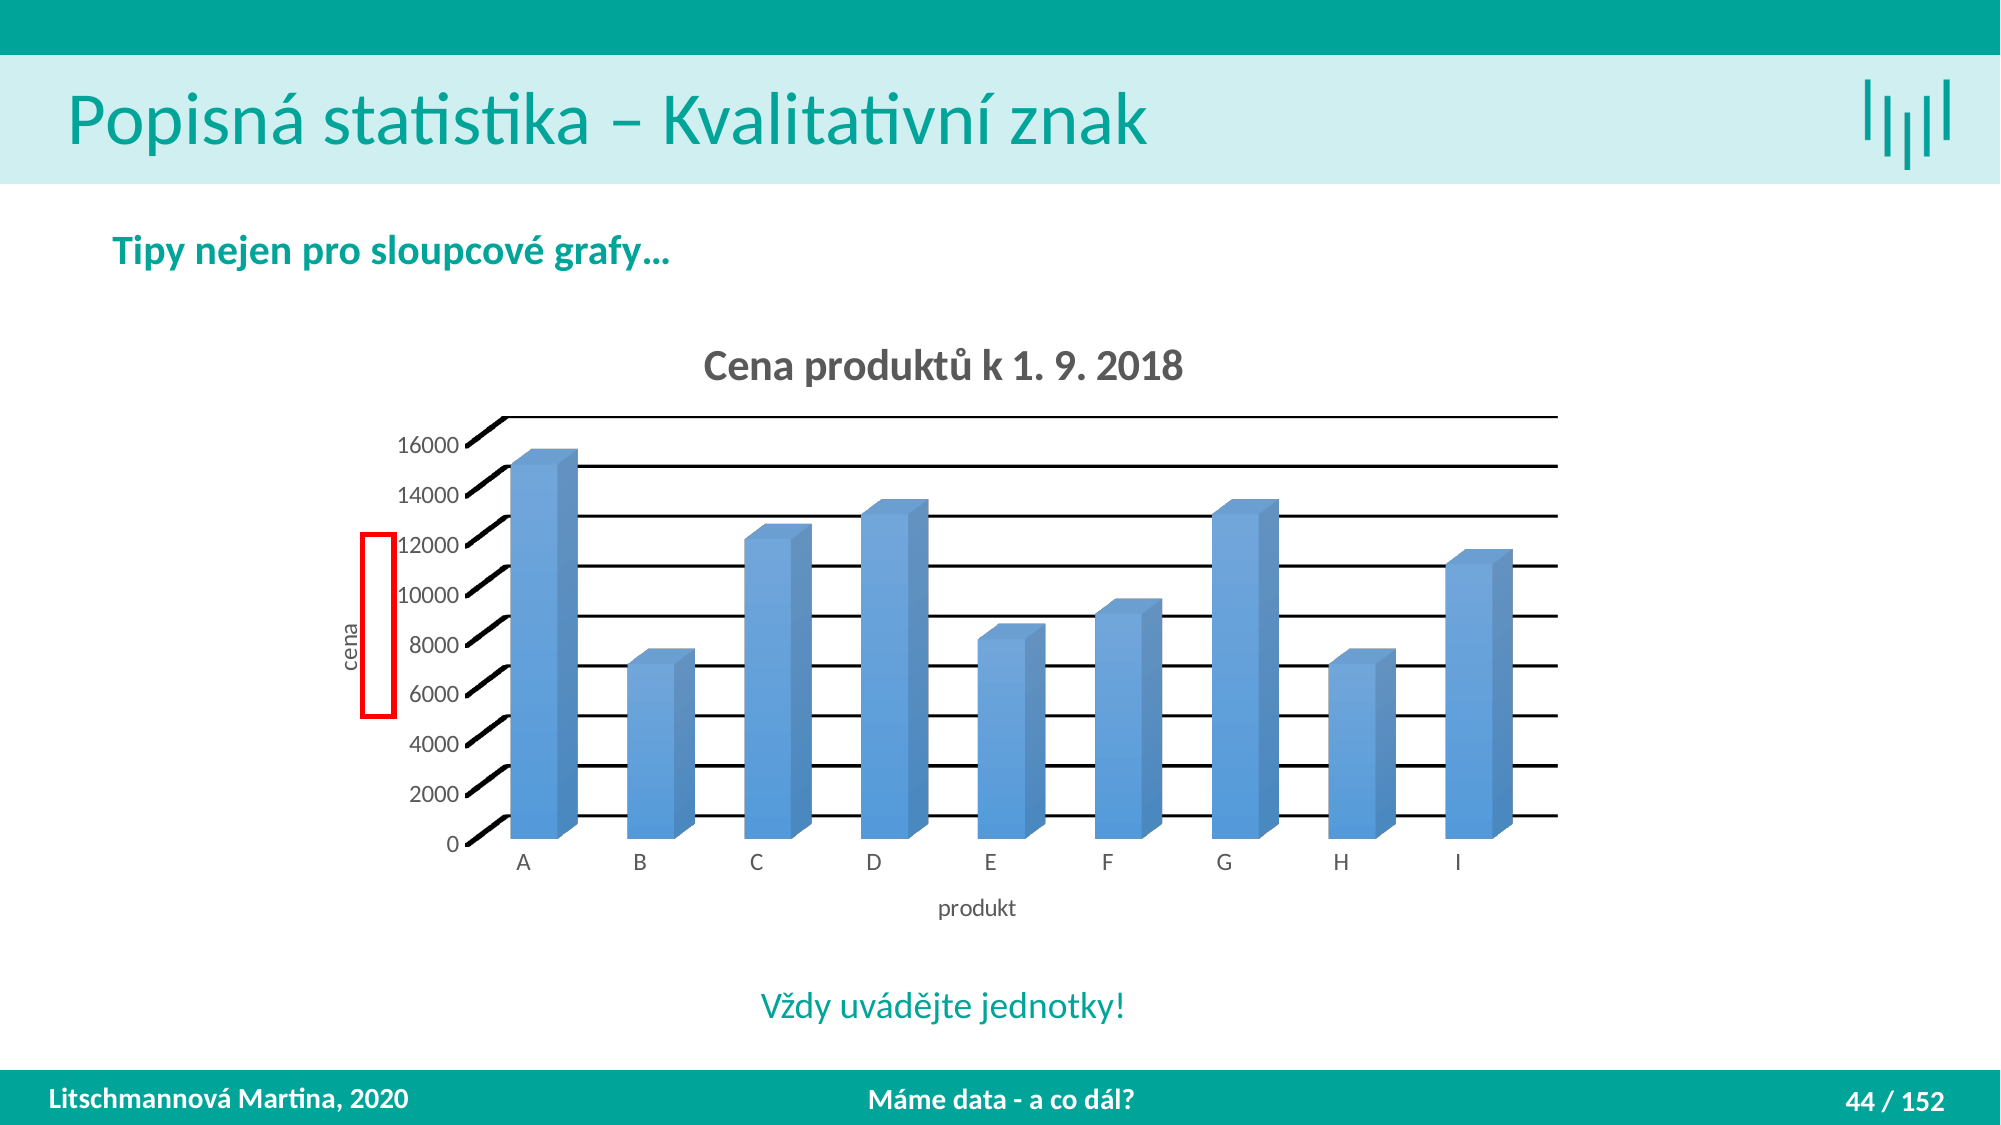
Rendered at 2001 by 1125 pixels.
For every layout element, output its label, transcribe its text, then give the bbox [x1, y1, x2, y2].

slide_number 44 / 152 [1509, 1072, 1960, 1125]
picture [1852, 69, 1960, 178]
text_box Vždy uvádějte jednotky! [179, 973, 1708, 1034]
chart [304, 312, 1584, 955]
list Popisná statistika – Kvalitativní znak [52, 59, 1835, 181]
slide_number Litschmannová Martina, 2020 [33, 1070, 484, 1124]
footer Máme data - a co dál? [664, 1070, 1340, 1125]
list Tipy nejen pro sloupcové grafy… [97, 220, 1923, 1014]
